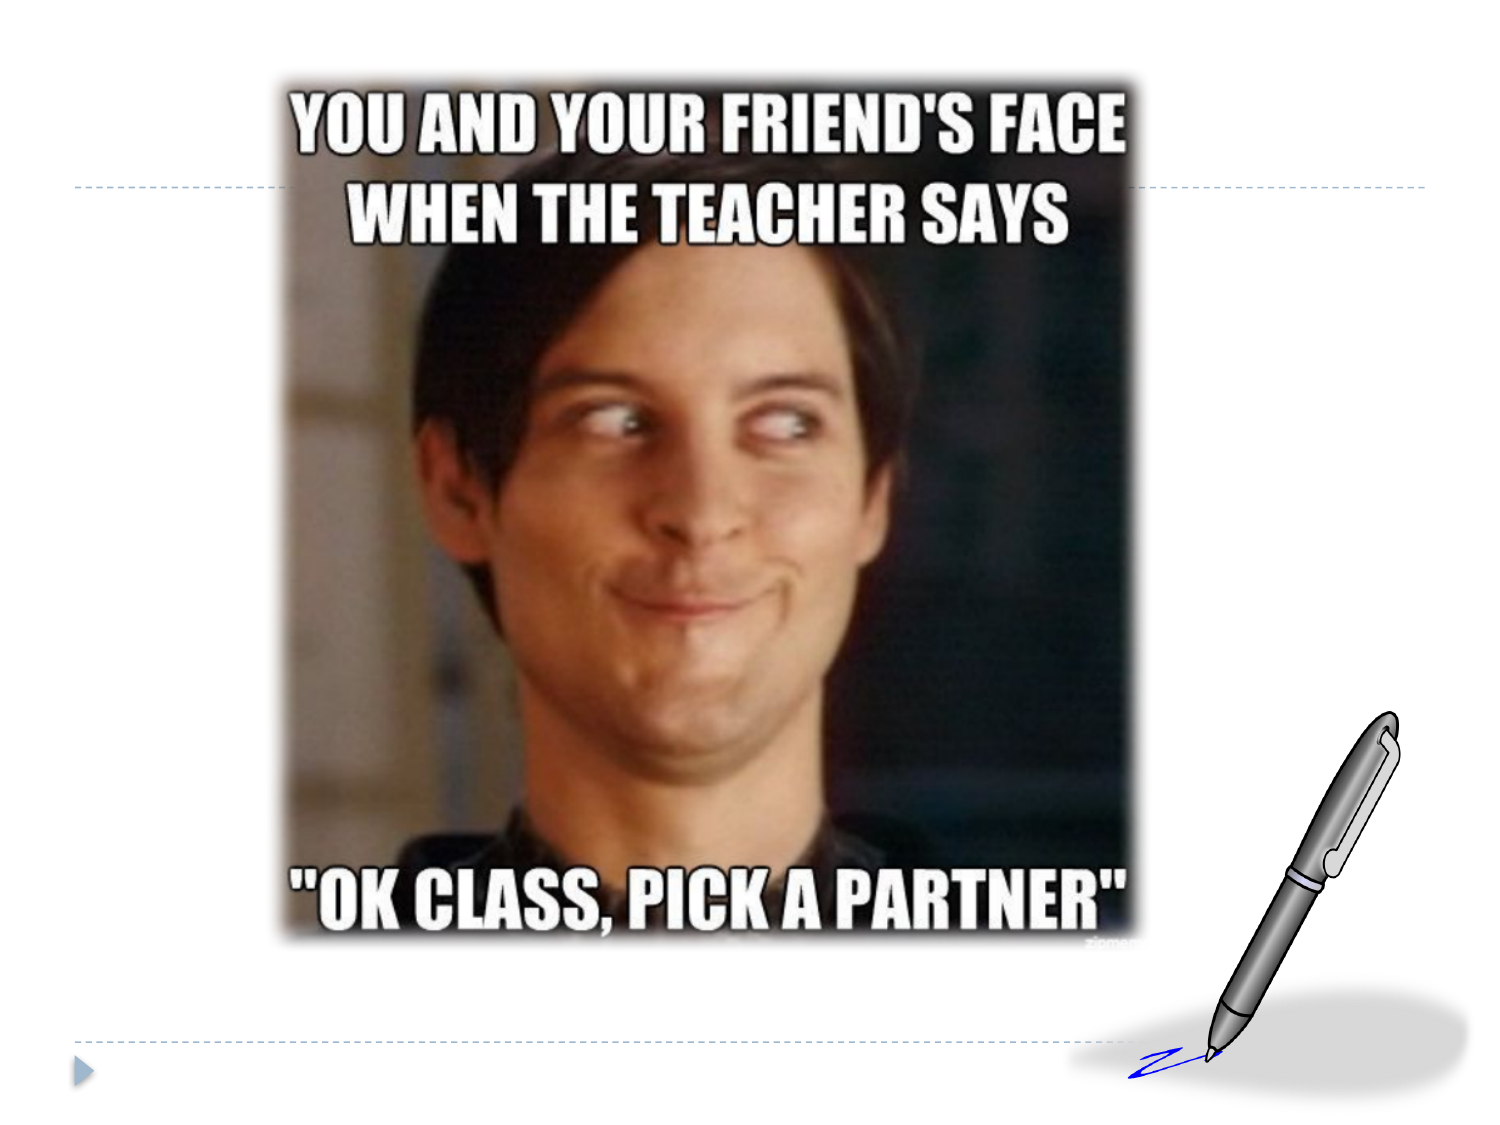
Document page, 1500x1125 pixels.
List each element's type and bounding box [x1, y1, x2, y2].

picture [265, 66, 1500, 1125]
